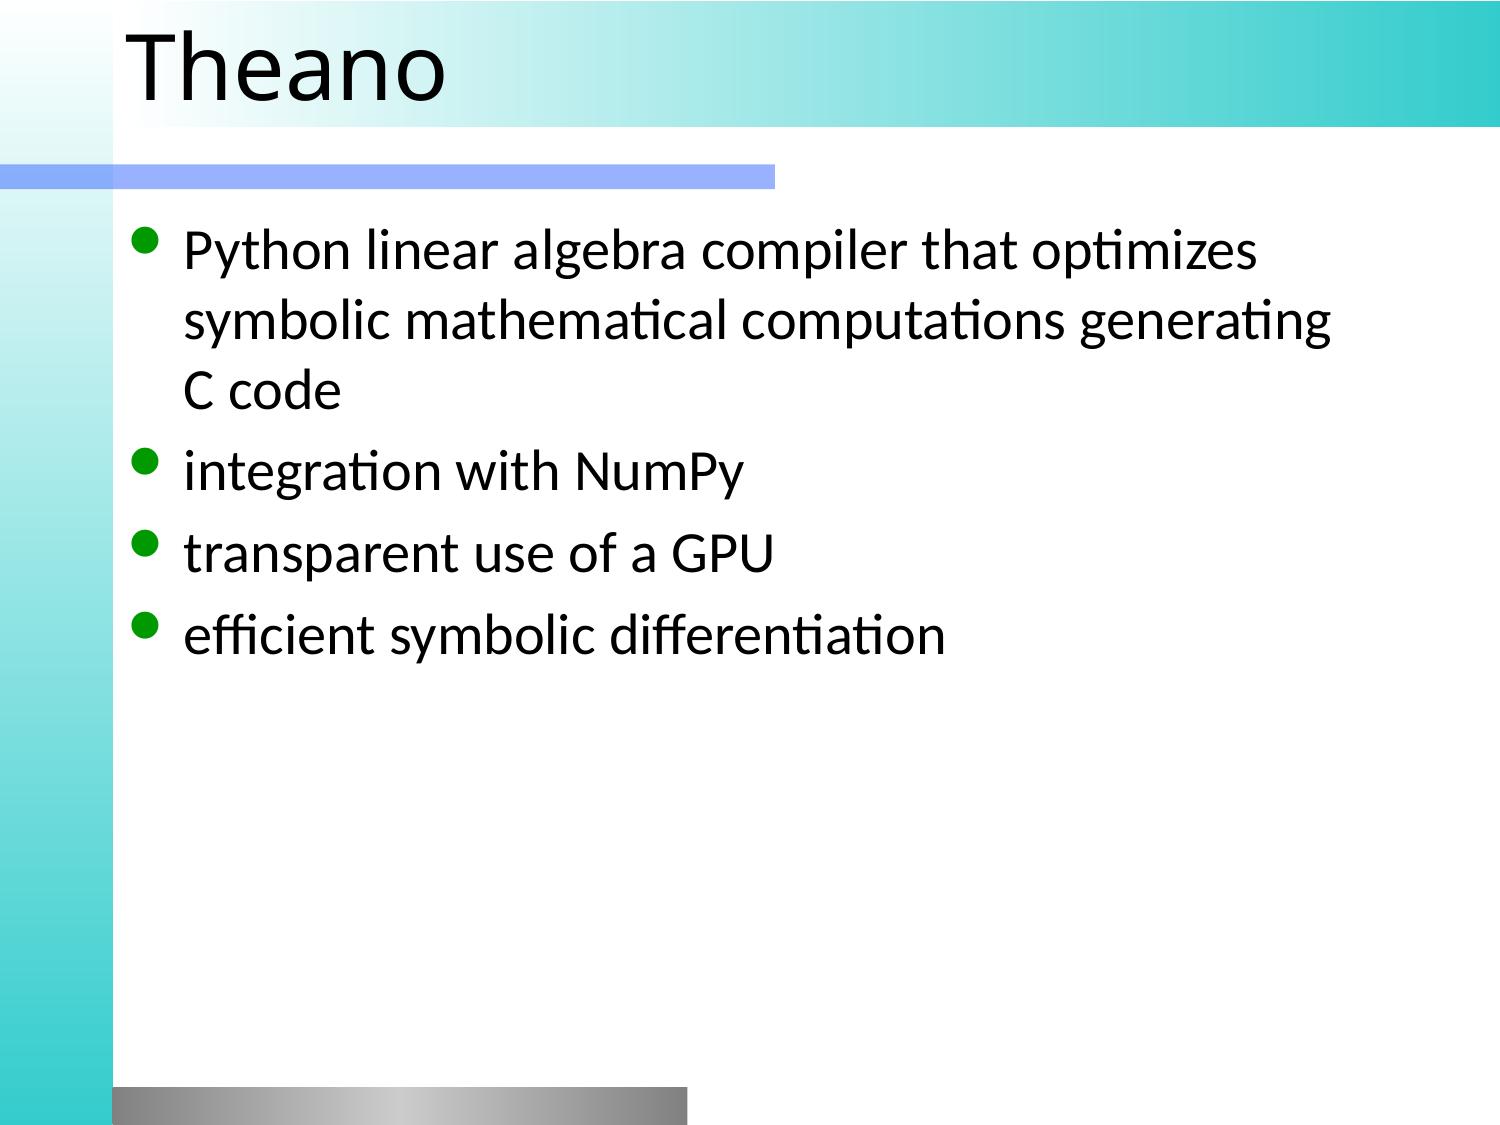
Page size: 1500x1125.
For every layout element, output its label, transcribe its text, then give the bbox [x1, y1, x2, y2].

list Python linear algebra compiler that optimizes symbolic mathematical computations generating C code integration with NumPy transparent use of a GPU efficient symbolic differentiation [112, 203, 1388, 1073]
title Theano [110, 1, 1500, 127]
